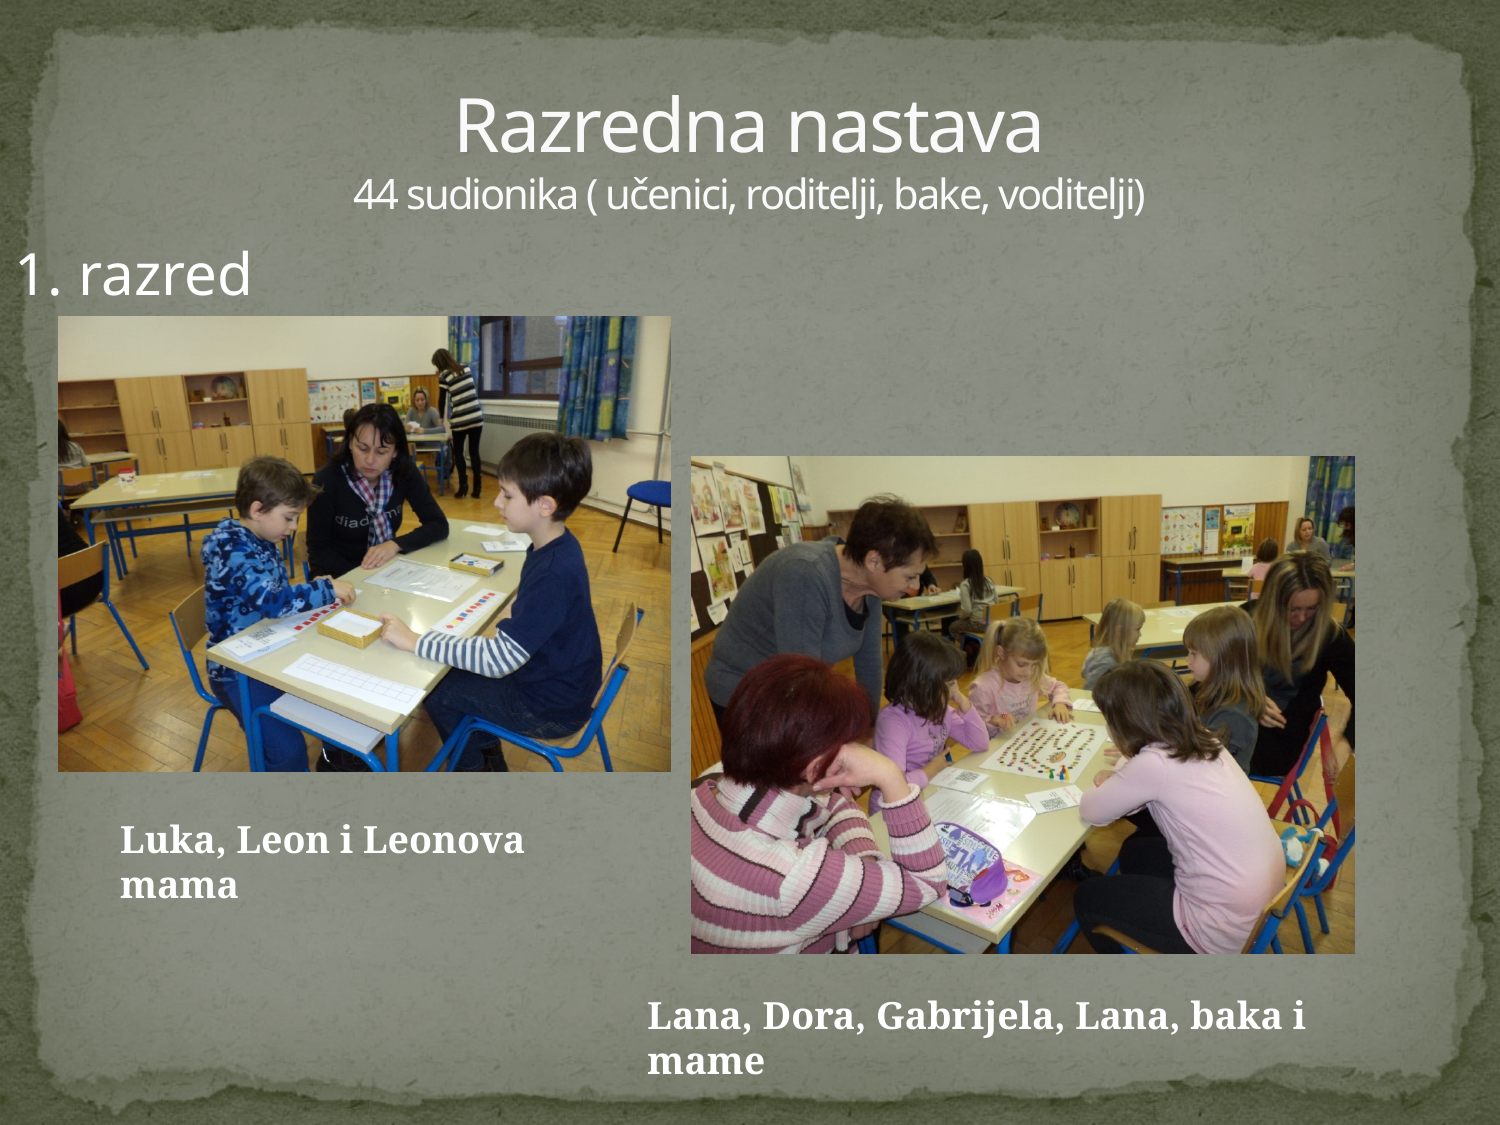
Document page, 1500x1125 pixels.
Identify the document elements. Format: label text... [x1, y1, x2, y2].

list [694, 459, 1354, 954]
list 1. razred [0, 229, 663, 355]
text_box Lana, Dora, Gabrijela, Lana, baka i mame [632, 984, 1430, 1090]
title Razredna nastava 44 sudionika ( učenici, roditelji, bake, voditelji) [74, 24, 1425, 225]
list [60, 318, 670, 771]
text_box Luka, Leon i Leonova mama [105, 808, 645, 914]
